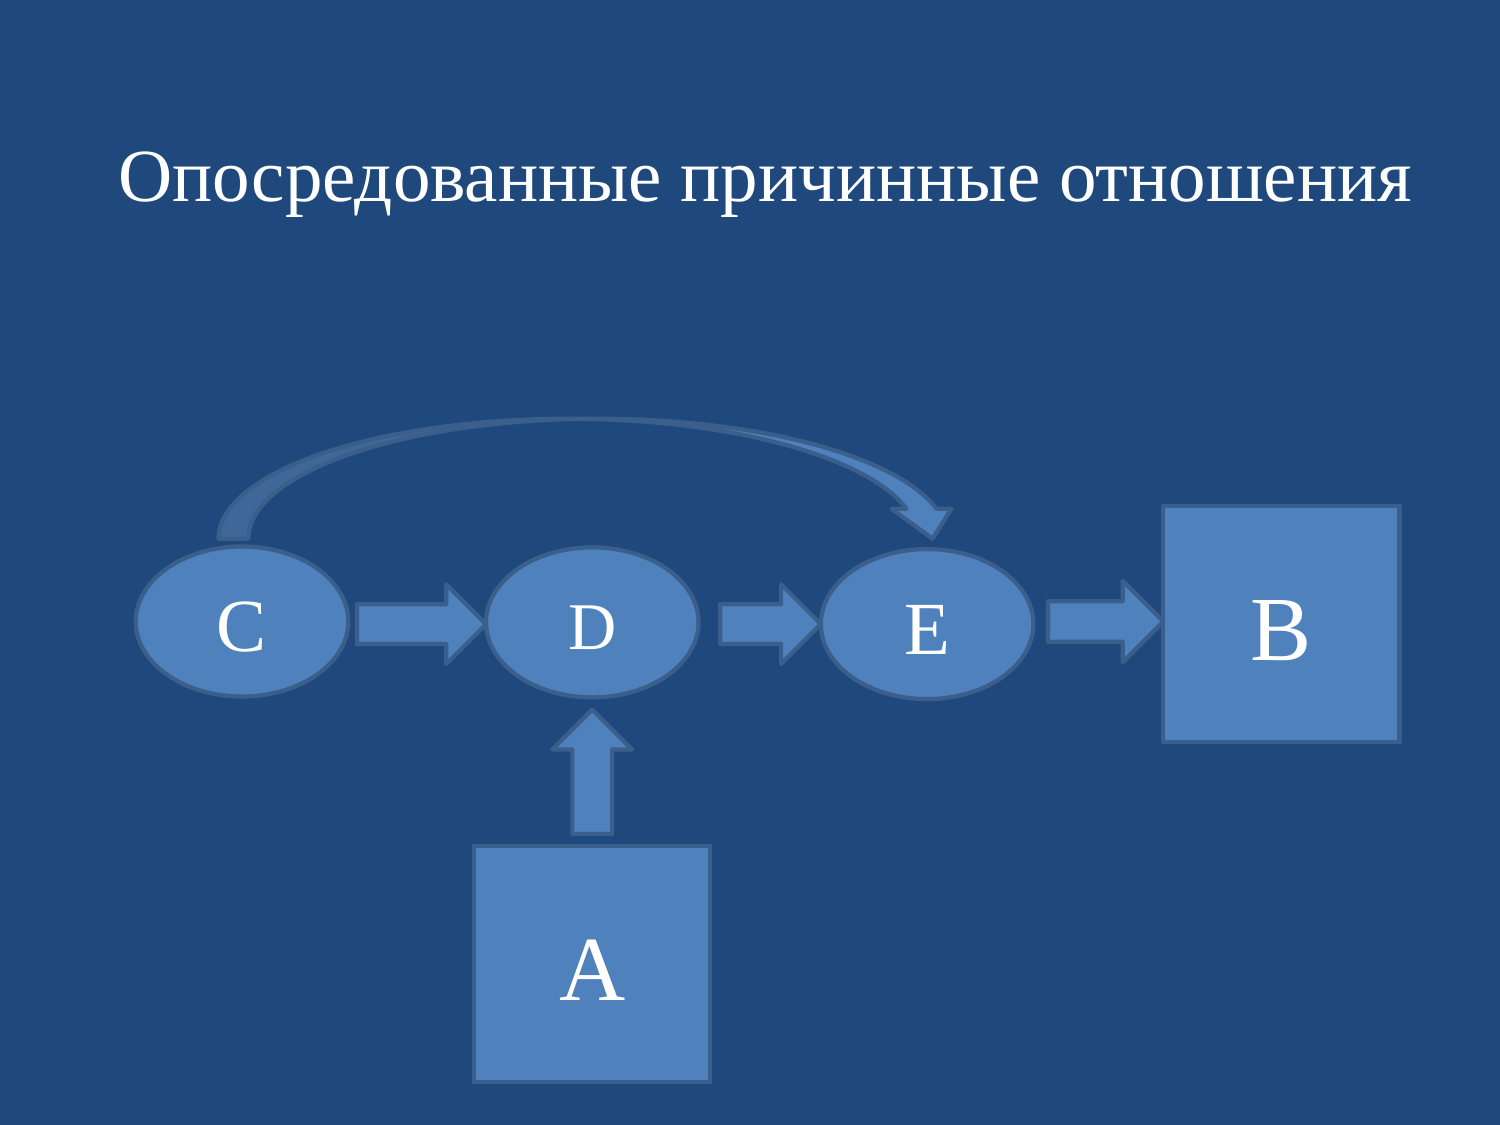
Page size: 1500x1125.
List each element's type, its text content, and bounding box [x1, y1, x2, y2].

text_box [354, 582, 489, 666]
text_box А [472, 844, 712, 1084]
text_box Е [819, 546, 1036, 702]
text_box Опосредованные причинные отношения [100, 78, 1451, 266]
text_box [718, 582, 823, 666]
text_box D [484, 545, 701, 700]
text_box C [133, 544, 351, 699]
text_box В [1161, 504, 1402, 744]
text_box [1045, 578, 1166, 665]
text_box [216, 416, 954, 541]
text_box [550, 707, 634, 837]
